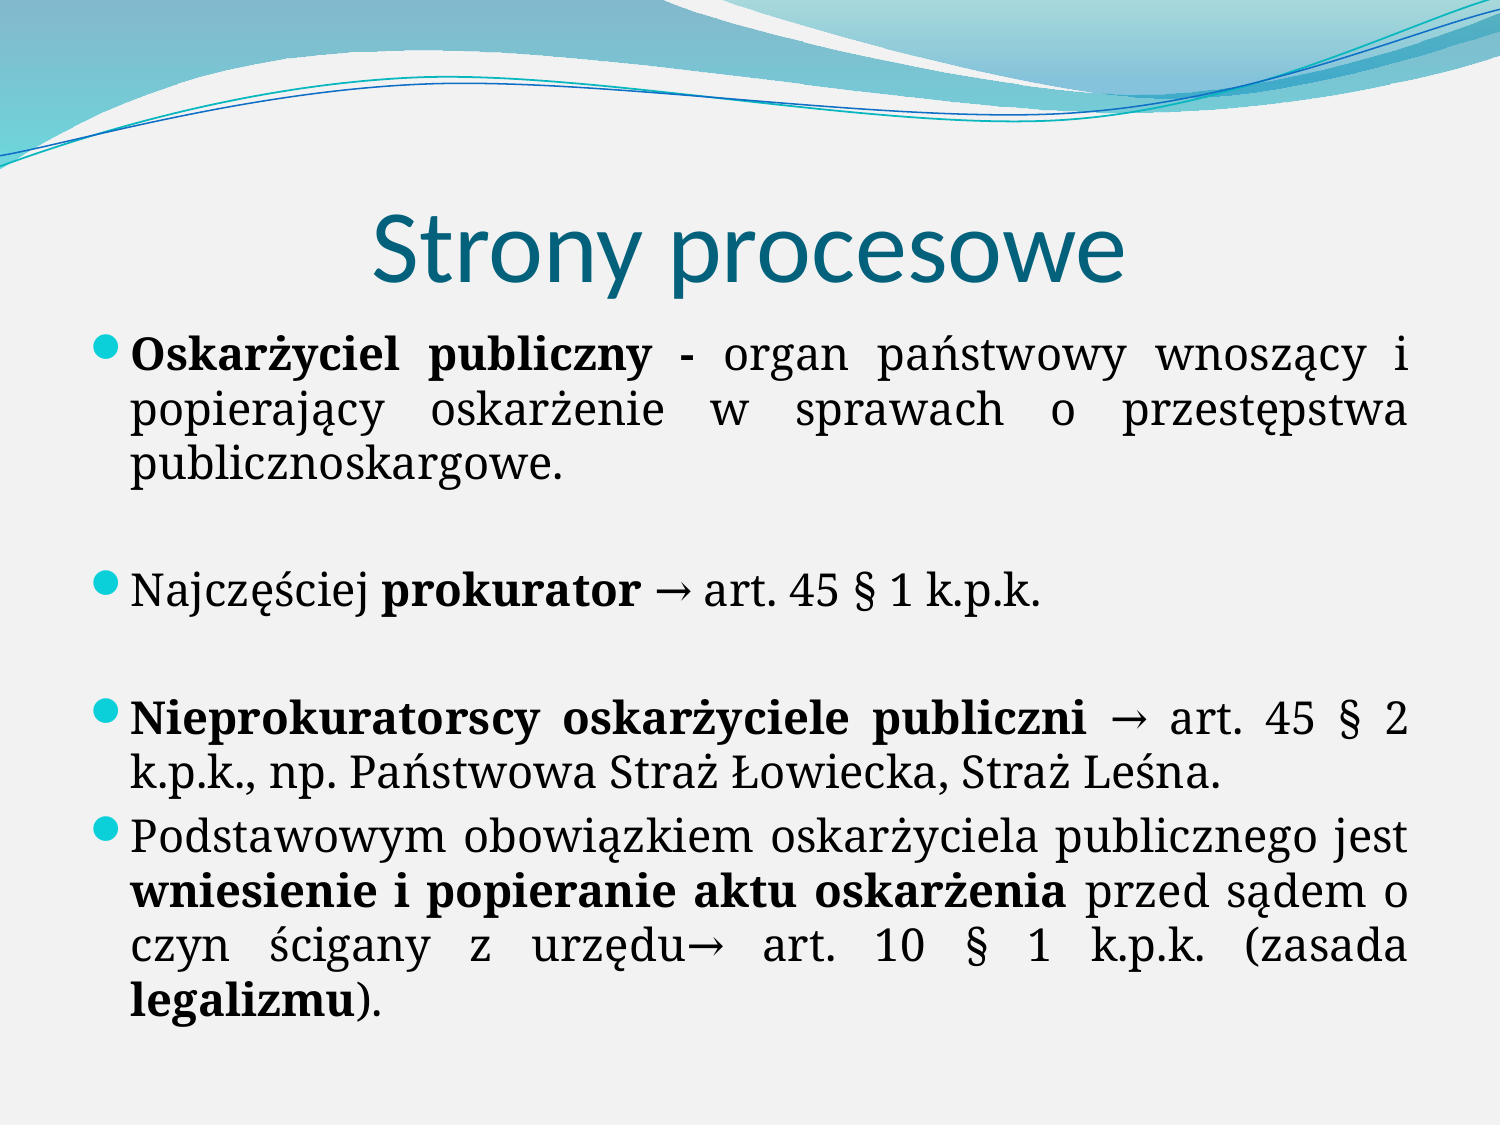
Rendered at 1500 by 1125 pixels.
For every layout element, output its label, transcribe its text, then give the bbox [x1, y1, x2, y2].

list Oskarżyciel publiczny - organ państwowy wnoszący i popierający oskarżenie w sprawach o przestępstwa publicznoskargowe. Najczęściej prokurator → art. 45 § 1 k.p.k. Nieprokuratorscy oskarżyciele publiczni → art. 45 § 2 k.p.k., np. Państwowa Straż Łowiecka, Straż Leśna. Podstawowym obowiązkiem oskarżyciela publicznego jest wniesienie i popieranie aktu oskarżenia przed sądem o czyn ścigany z urzędu→ art. 10 § 1 k.p.k. (zasada legalizmu). [75, 317, 1425, 1038]
title Strony procesowe [75, 115, 1425, 303]
